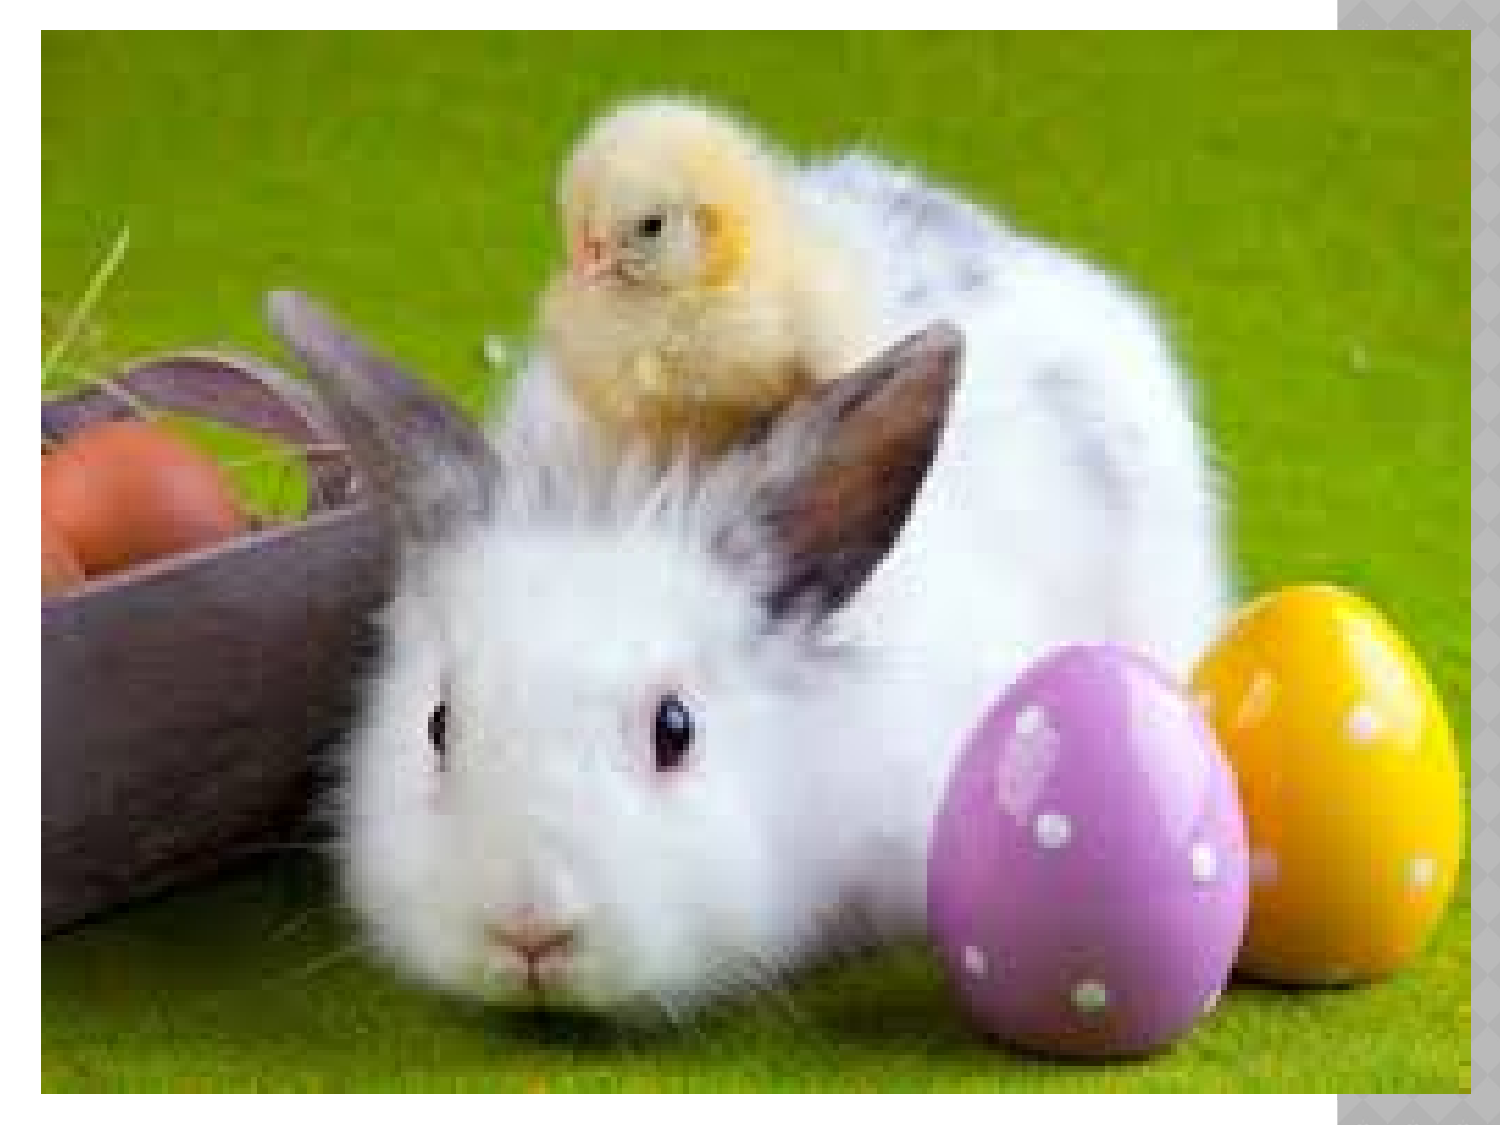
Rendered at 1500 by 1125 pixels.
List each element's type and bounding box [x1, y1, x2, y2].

list [41, 30, 1471, 1095]
